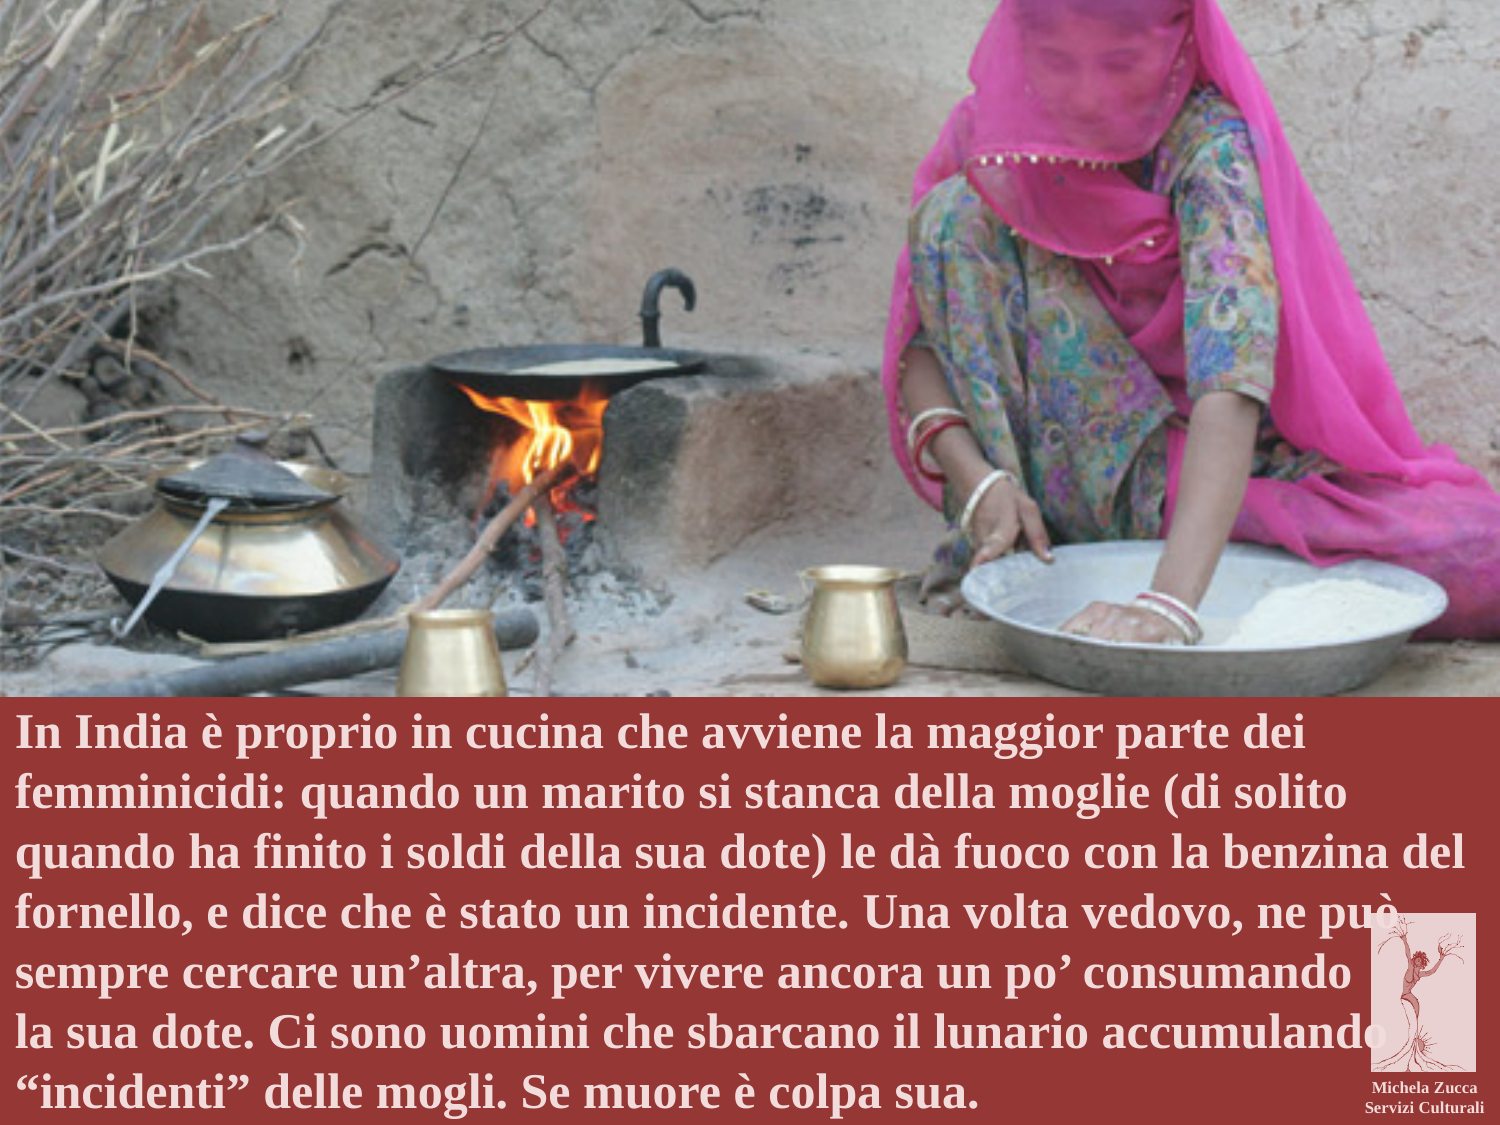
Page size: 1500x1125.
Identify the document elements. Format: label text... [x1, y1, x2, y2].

text_box In India è proprio in cucina che avviene la maggior parte dei femminicidi: quando un marito si stanca della moglie (di solito quando ha finito i soldi della sua dote) le dà fuoco con la benzina del fornello, e dice che è stato un incidente. Una volta vedovo, ne può sempre cercare un’altra, per vivere ancora un po’ consumando la sua dote. Ci sono uomini che sbarcano il lunario accumulando “incidenti” delle mogli. Se muore è colpa sua. [0, 705, 1500, 1125]
picture [0, 0, 1500, 698]
picture [1370, 913, 1476, 1073]
